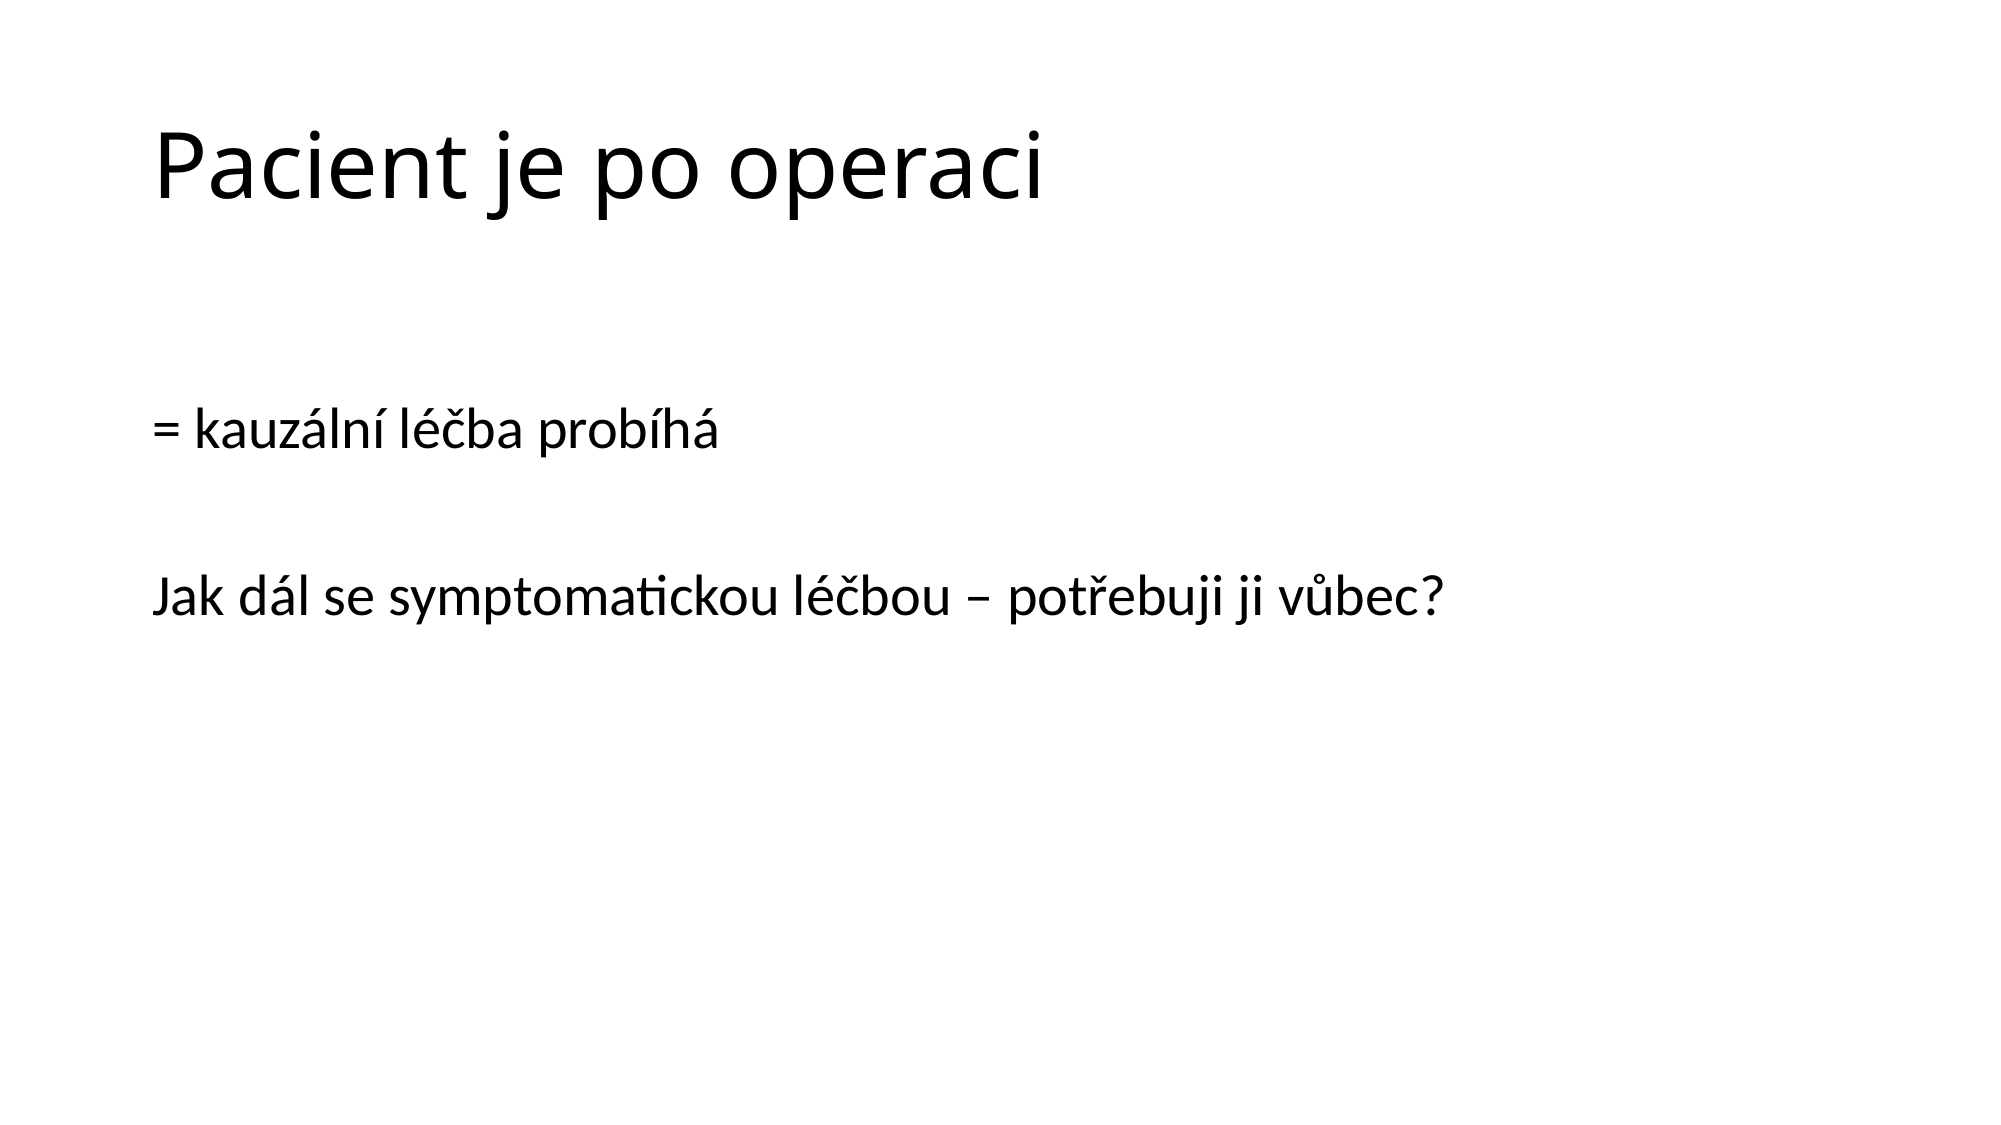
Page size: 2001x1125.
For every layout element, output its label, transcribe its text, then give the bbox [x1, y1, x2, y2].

list = kauzální léčba probíhá Jak dál se symptomatickou léčbou – potřebuji ji vůbec? [137, 299, 1863, 1014]
title Pacient je po operaci [137, 59, 1863, 278]
